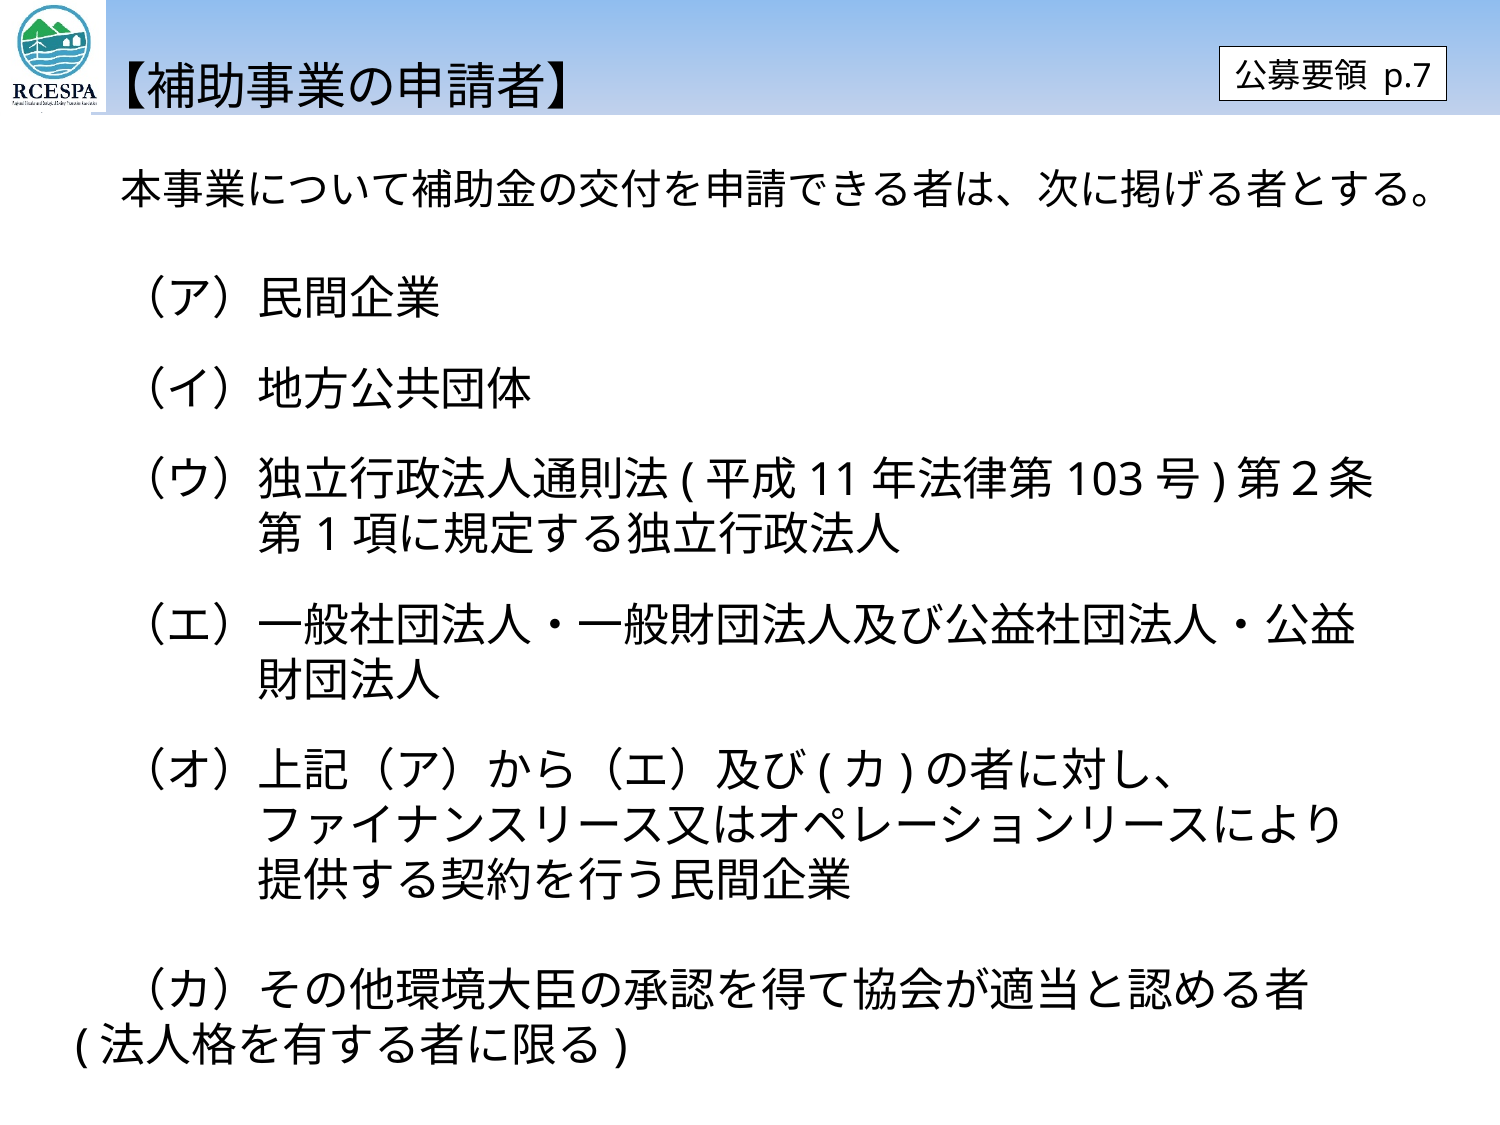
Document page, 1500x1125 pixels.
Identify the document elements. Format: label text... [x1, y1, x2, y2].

text_box 公募要領 p.7 [1219, 46, 1447, 101]
text_box 本事業について補助金の交付を申請できる者は、次に掲げる者とする。 （ア）民間企業 （イ）地方公共団体 （ウ）独立行政法人通則法(平成11年法律第103号)第２条 第1項に規定する独立行政法人 （エ）一般社団法人・一般財団法人及び公益社団法人・公益 財団法人 （オ）上記（ア）から（エ）及び(カ)の者に対し、 ファイナンスリース又はオペレーションリースにより 提供する契約を行う民間企業 （カ）その他環境大臣の承認を得て協会が適当と認める者 (法人格を有する者に限る) [60, 151, 1448, 1078]
title 【補助事業の申請者】 [81, 40, 1046, 130]
picture [0, 0, 106, 116]
